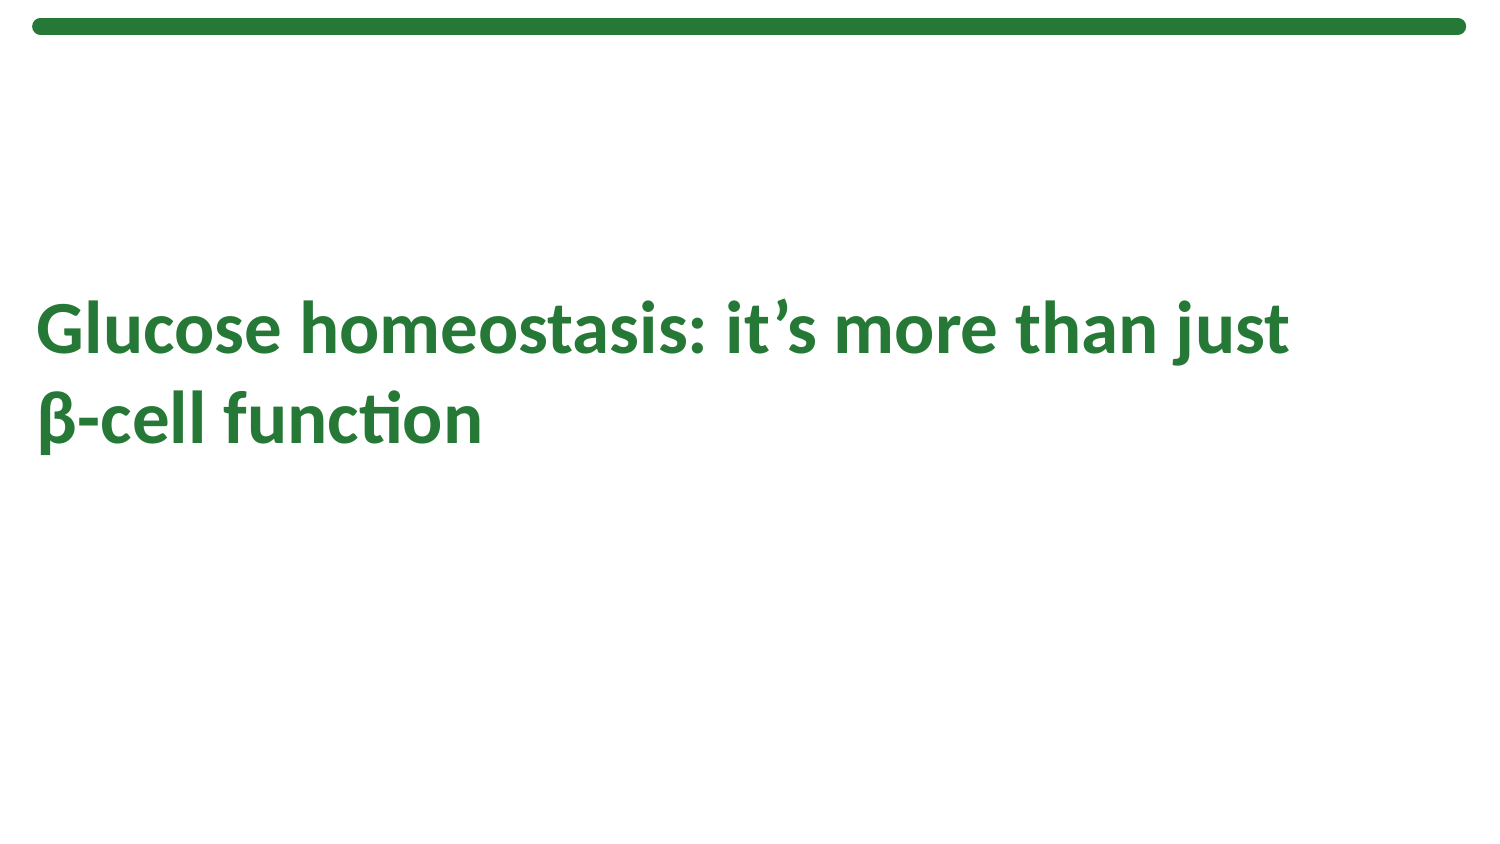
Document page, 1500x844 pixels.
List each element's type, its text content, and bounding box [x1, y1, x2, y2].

title Glucose homeostasis: it’s more than just β-cell function [36, 285, 1431, 466]
